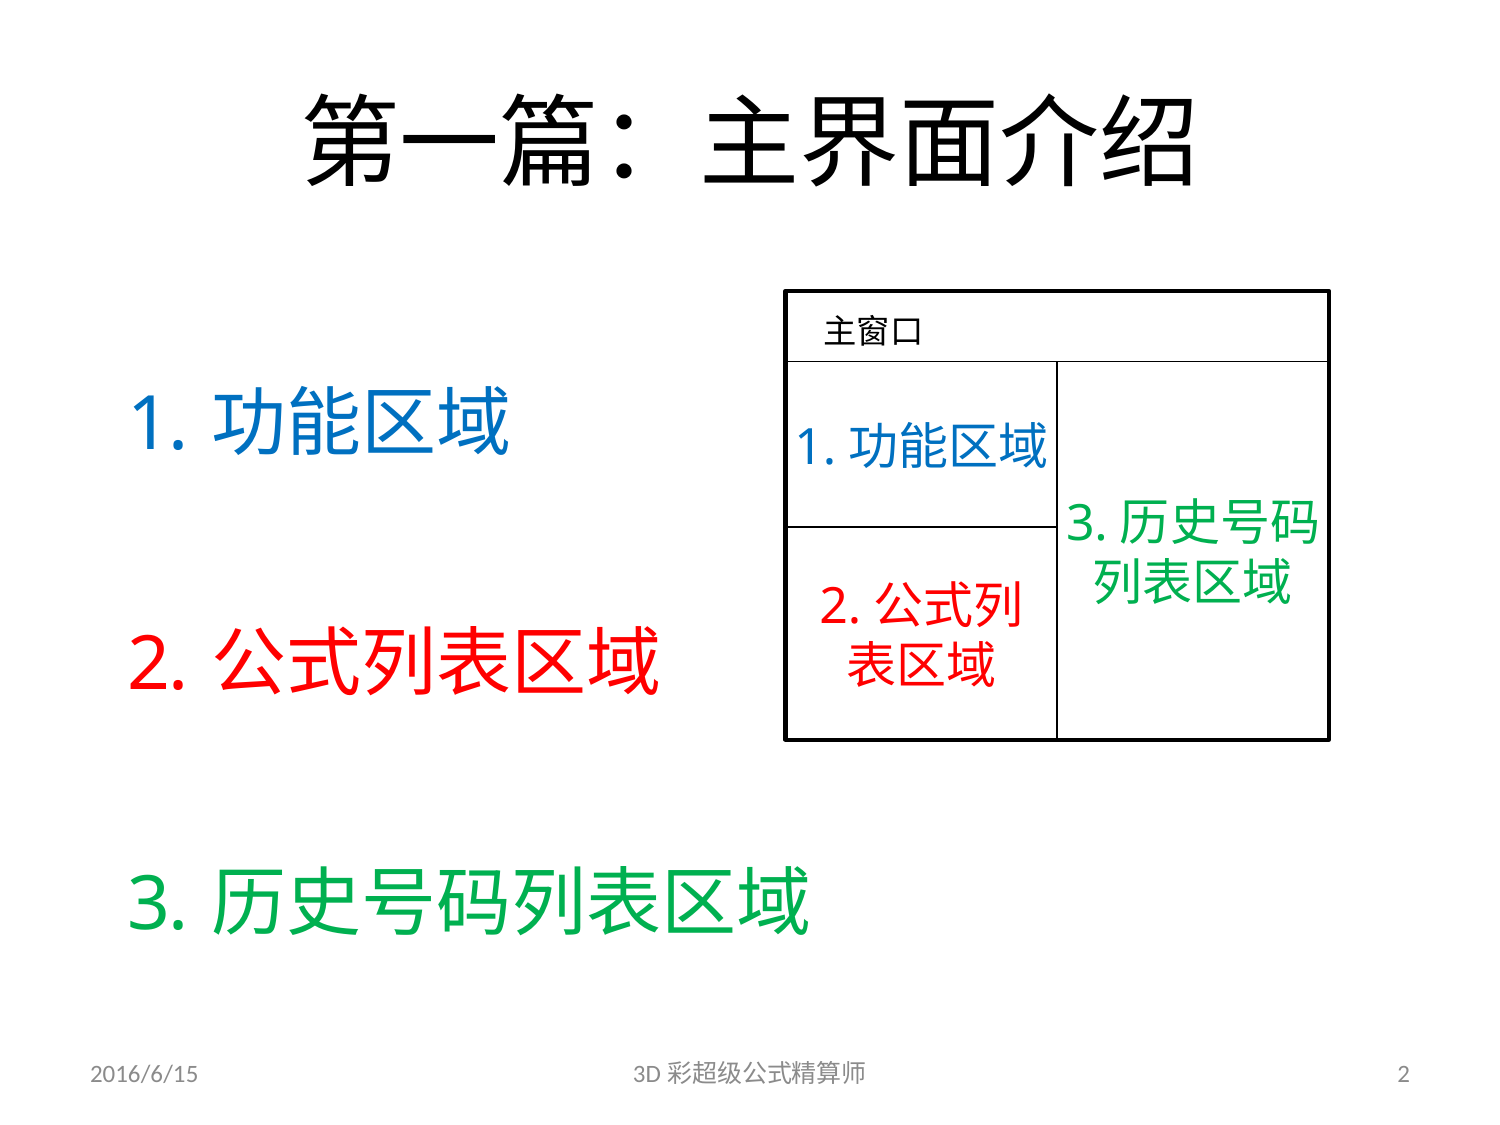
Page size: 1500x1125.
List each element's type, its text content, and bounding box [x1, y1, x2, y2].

title 第一篇：主界面介绍 [75, 45, 1425, 233]
text_box 主窗口 [809, 302, 1341, 358]
list 功能区域 公式列表区域 历史号码列表区域 [112, 231, 845, 986]
slide_number 2 [1074, 1042, 1425, 1103]
text_box [783, 289, 1331, 742]
footer 3D彩超级公式精算师 [512, 1042, 988, 1103]
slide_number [75, 1042, 425, 1103]
